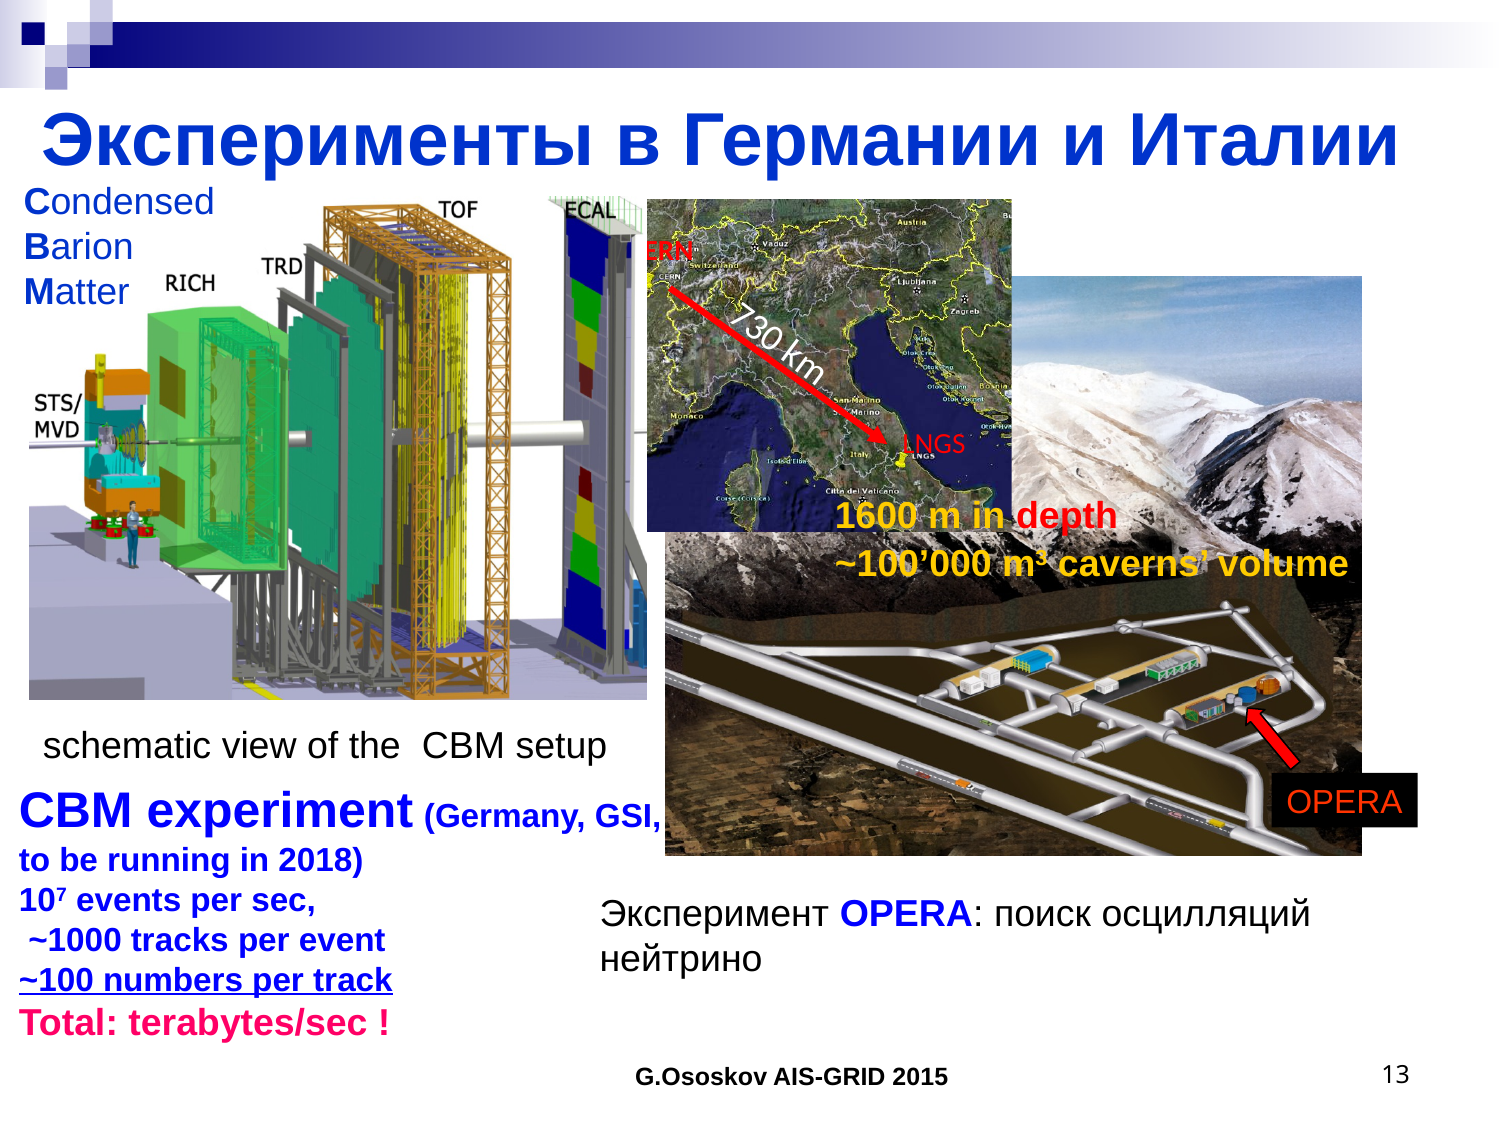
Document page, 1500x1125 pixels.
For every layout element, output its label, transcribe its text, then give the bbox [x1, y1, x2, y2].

footer G.Ososkov AIS-GRID 2015 [336, 1023, 1248, 1099]
picture [29, 196, 648, 701]
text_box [665, 276, 1419, 856]
title Эксперименты в Германии и Италии [17, 75, 1425, 197]
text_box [650, 199, 1012, 532]
text_box Condensed Barion Matter [8, 169, 243, 320]
list Эксперимент OPERA: поиск осцилляций нейтрино [686, 881, 1500, 963]
slide_number 13 [1074, 1025, 1425, 1100]
text_box СВМ experiment (Germany, GSI, to be running in 2018) 107 events per sec, ~1000 tracks per event ~100 numbers per track Total: terabytes/sec ! [4, 770, 686, 1050]
text_box schematic view of the СВМ setup [28, 713, 623, 770]
